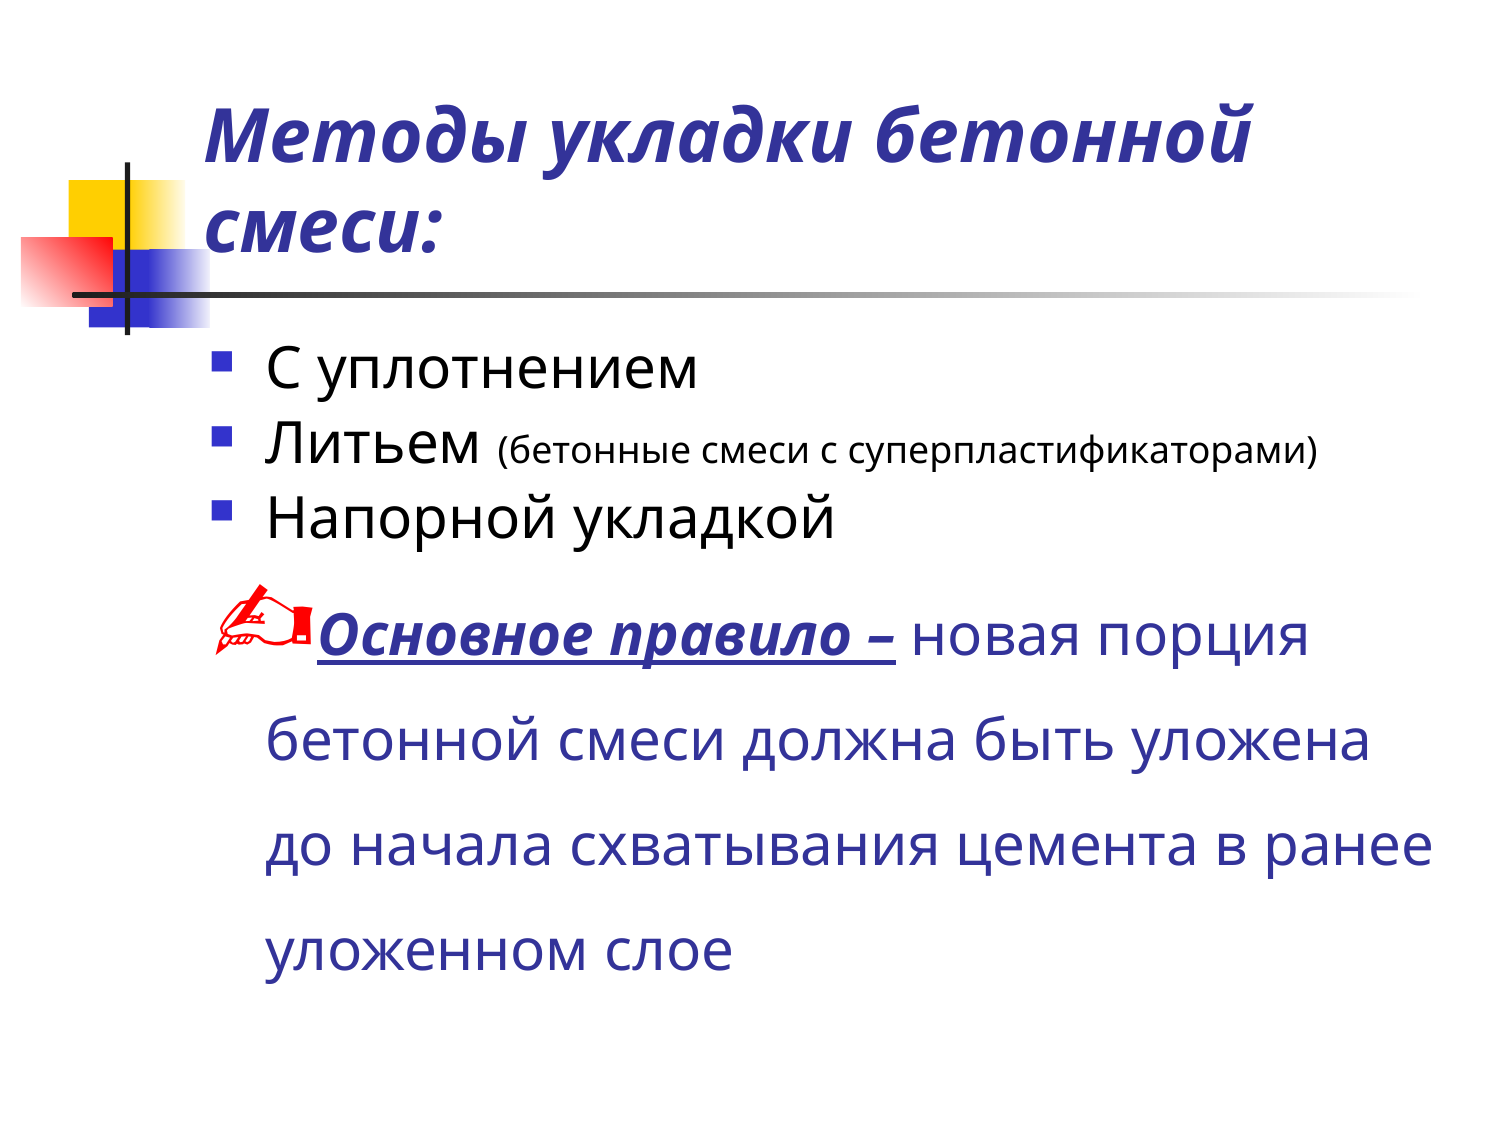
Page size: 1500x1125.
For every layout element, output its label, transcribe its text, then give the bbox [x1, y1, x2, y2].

title Методы укладки бетонной смеси: [188, 35, 1468, 275]
list С уплотнением Литьем (бетонные смеси с суперпластификаторами) Напорной укладкой Основное правило – новая порция бетонной смеси должна быть уложена до начала схватывания цемента в ранее уложенном слое [193, 331, 1469, 1006]
